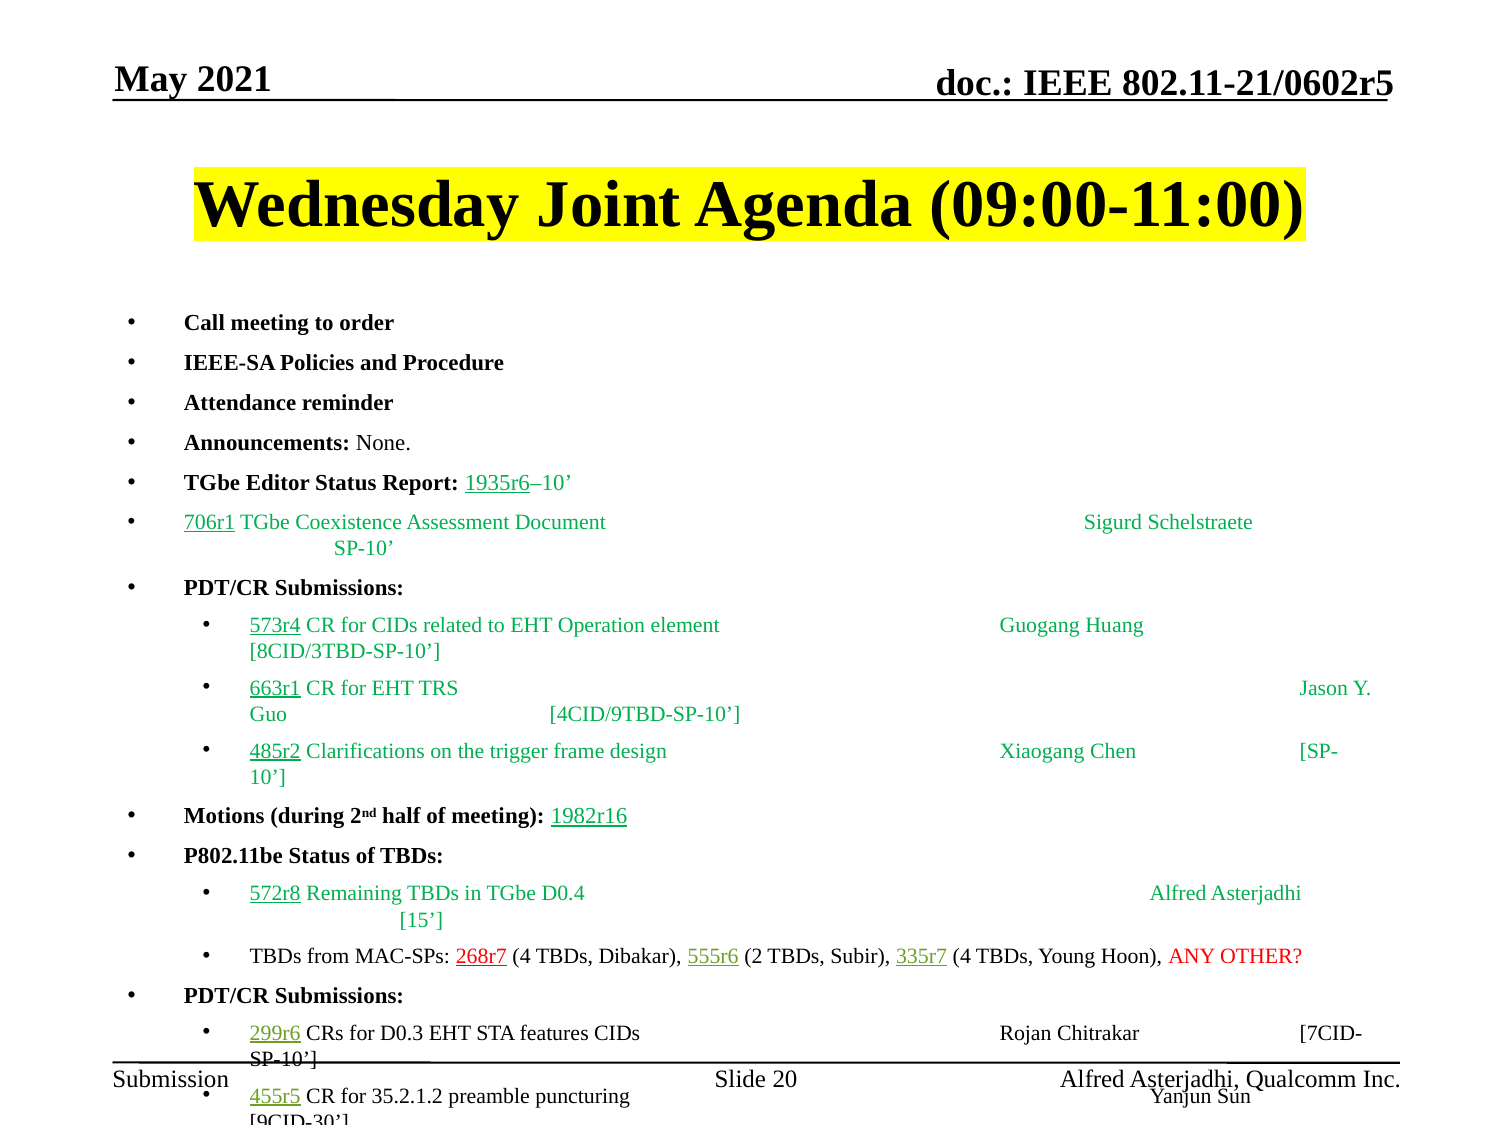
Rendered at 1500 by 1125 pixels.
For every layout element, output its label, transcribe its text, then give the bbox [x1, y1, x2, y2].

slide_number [114, 54, 423, 100]
slide_number Slide 20 [712, 1061, 800, 1123]
footer Alfred Asterjadhi, Qualcomm Inc. [878, 1061, 1402, 1093]
title Wednesday Joint Agenda (09:00-11:00) [112, 112, 1388, 288]
list Call meeting to order IEEE-SA Policies and Procedure Attendance reminder Announcements: None. TGbe Editor Status Report: 1935r6–10’ 706r1 TGbe Coexistence Assessment Document Sigurd Schelstraete SP-10’ PDT/CR Submissions: 573r4 CR for CIDs related to EHT Operation element Guogang Huang [8CID/3TBD-SP-10’] 663r1 CR for EHT TRS Jason Y. Guo [4CID/9TBD-SP-10’] 485r2 Clarifications on the trigger frame design Xiaogang Chen [SP-10’] Motions (during 2nd half of meeting): 1982r16 P802.11be Status of TBDs: 572r8 Remaining TBDs in TGbe D0.4 Alfred Asterjadhi [15’] TBDs from MAC-SPs: 268r7 (4 TBDs, Dibakar), 555r6 (2 TBDs, Subir), 335r7 (4 TBDs, Young Hoon), ANY OTHER? PDT/CR Submissions: 299r6 CRs for D0.3 EHT STA features CIDs Rojan Chitrakar [7CID-SP-10’] 455r5 CR for 35.2.1.2 preamble puncturing Yanjun Sun [9CID-30’] AoB: Recess [112, 299, 1388, 1063]
